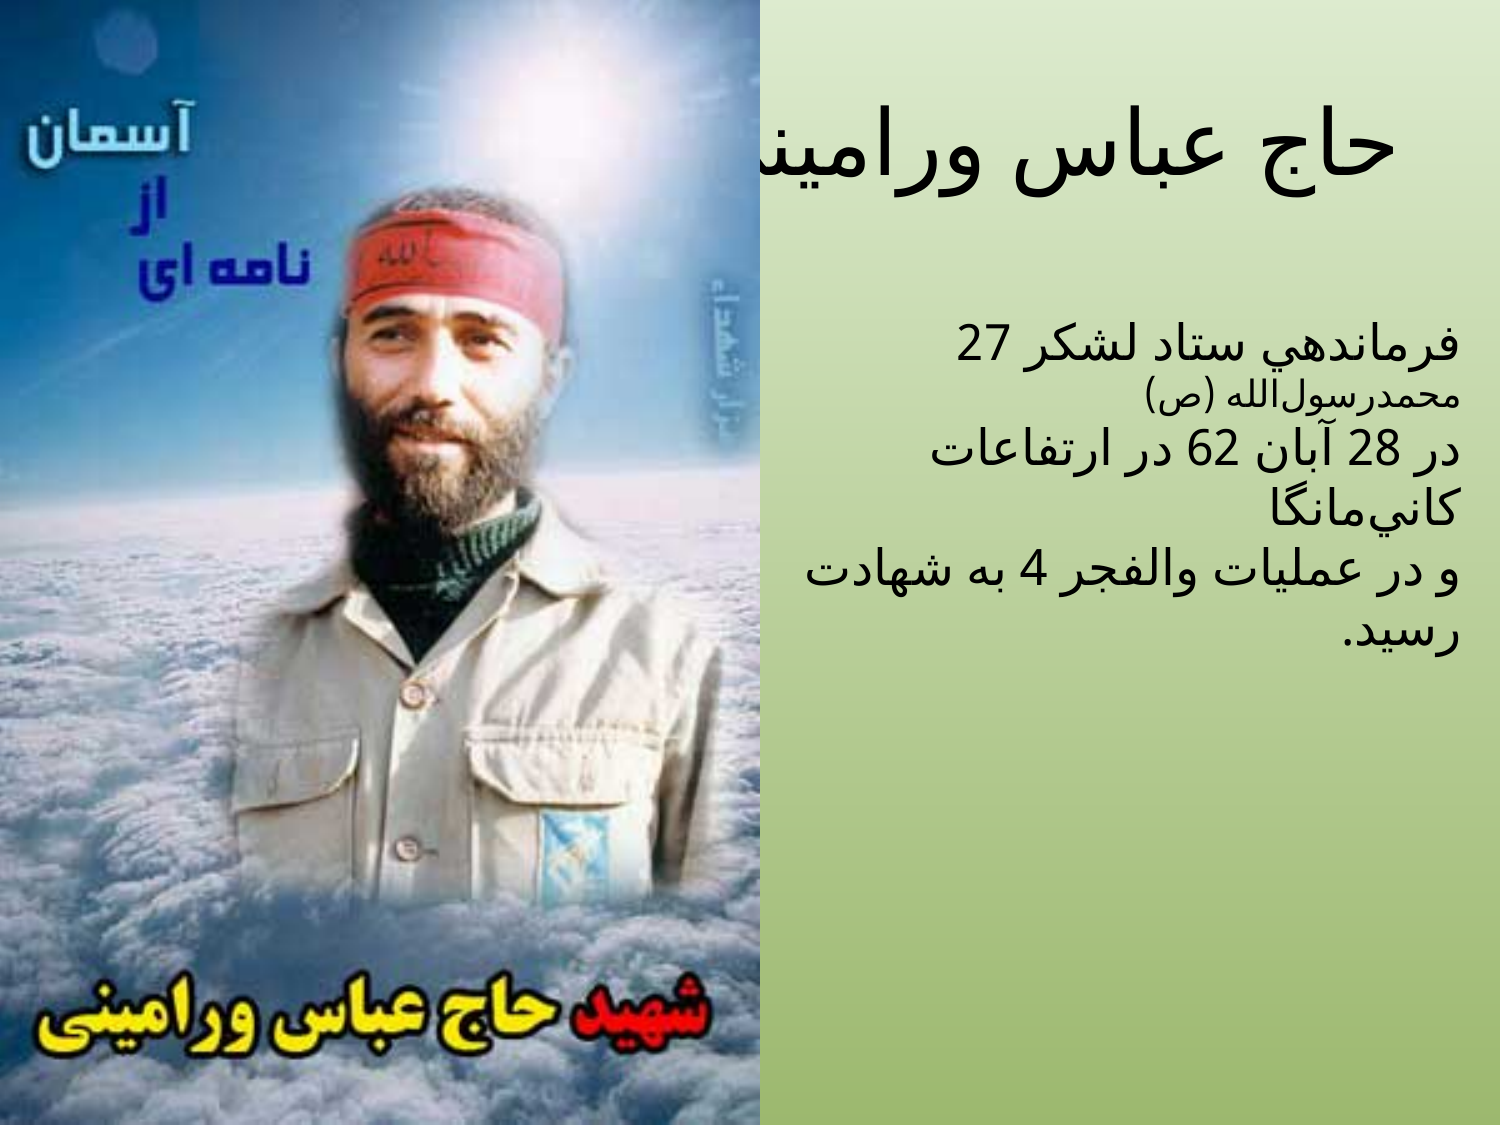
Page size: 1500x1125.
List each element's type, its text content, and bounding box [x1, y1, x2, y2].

picture [0, 0, 761, 1125]
title حاج عباس وراميني [765, 45, 1425, 233]
text_box فرماندهي ستاد لشکر 27 محمدرسول‌الله (ص) در 28 آبان 62 در ارتفاعات کاني‌مانگا و در عمليات والفجر 4 به شهادت رسيد. [765, 257, 1477, 708]
